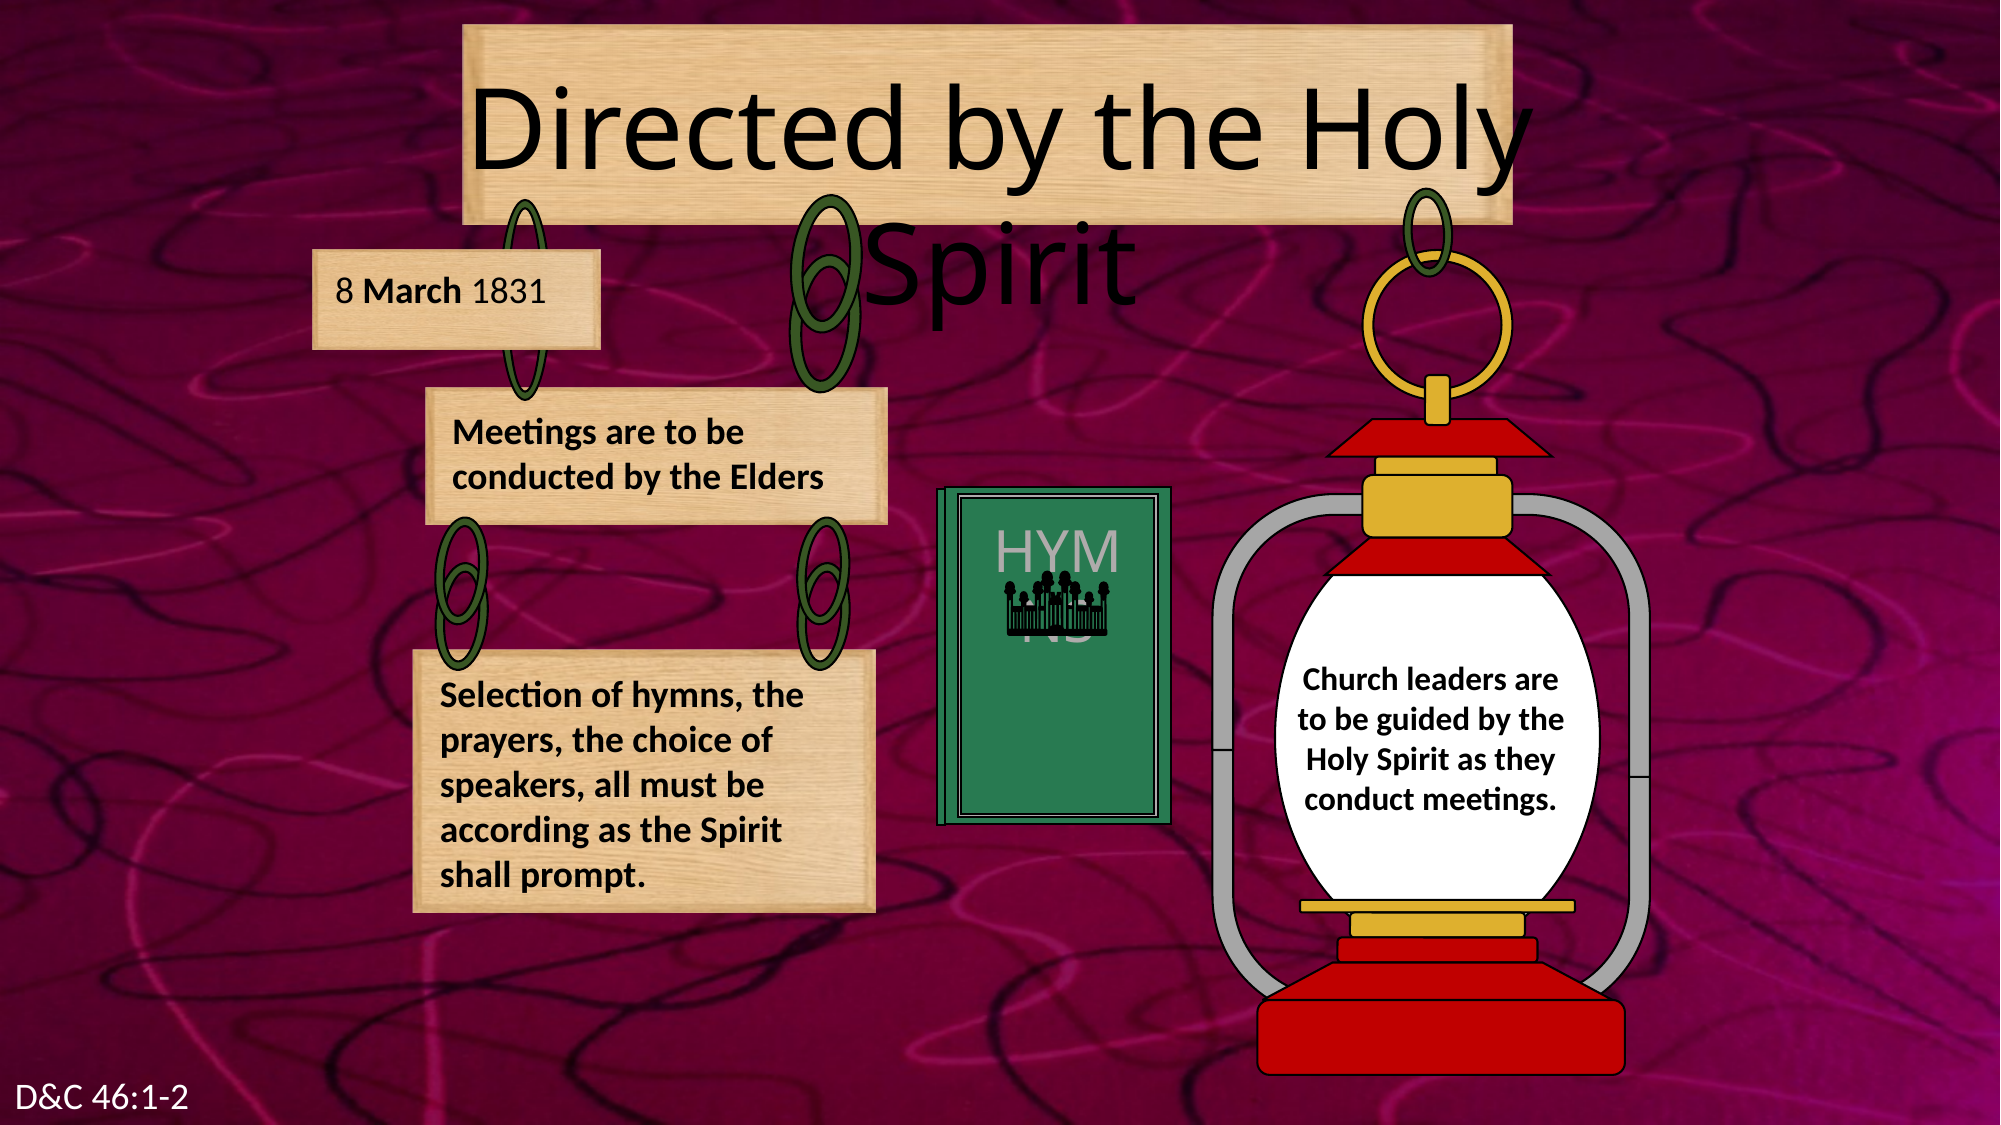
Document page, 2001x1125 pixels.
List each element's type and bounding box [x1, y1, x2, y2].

text_box [399, 24, 1600, 225]
text_box [1212, 188, 1650, 1075]
picture [0, 0, 2000, 1125]
text_box [424, 200, 888, 525]
text_box [412, 521, 875, 913]
text_box [312, 249, 600, 350]
text_box [937, 487, 1172, 825]
